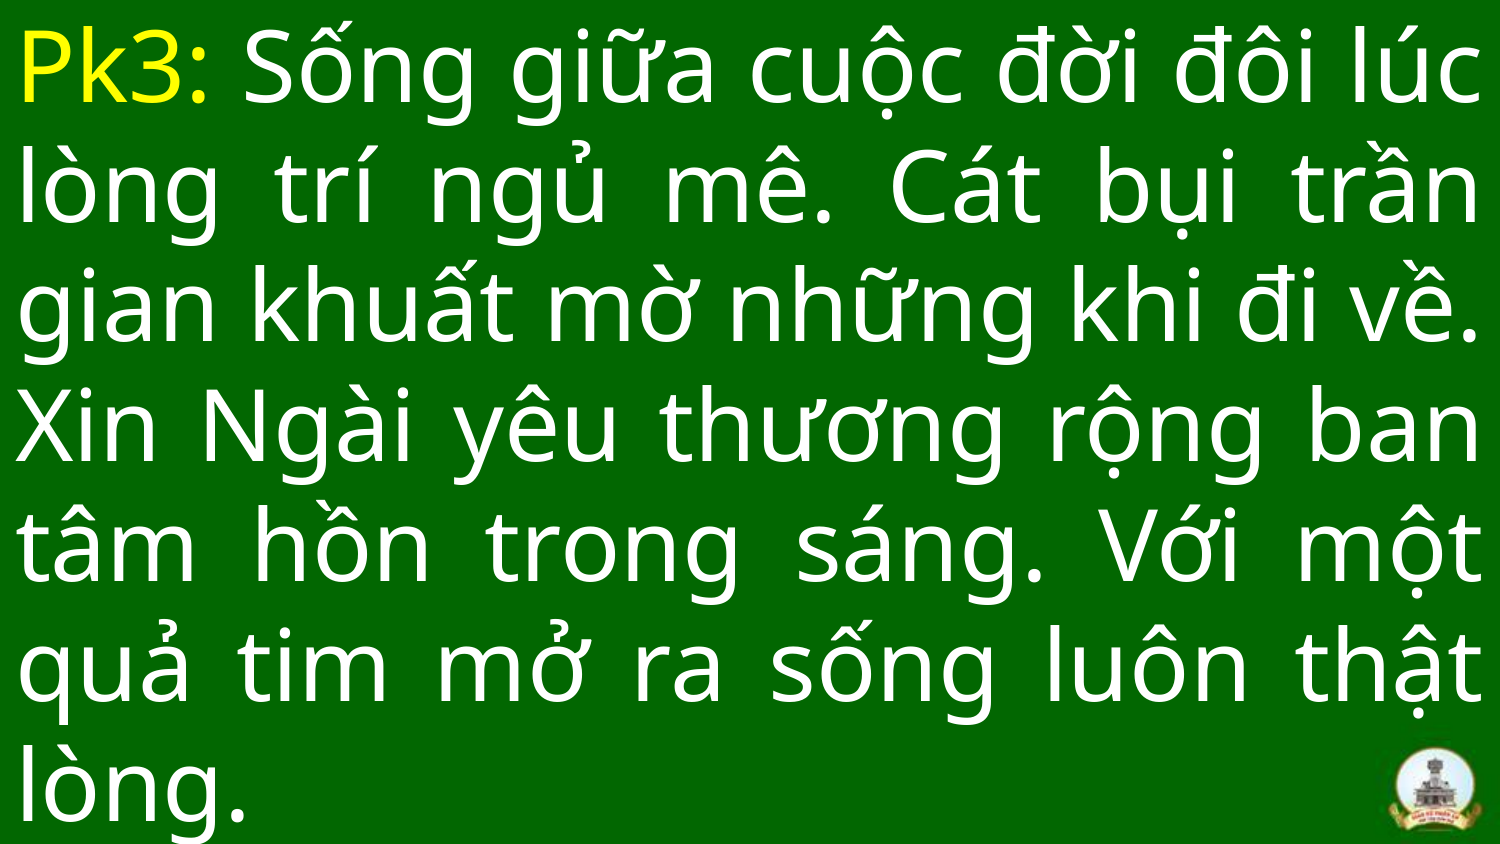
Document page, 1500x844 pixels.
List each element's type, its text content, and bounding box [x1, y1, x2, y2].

title Pk3: Sống giữa cuộc đời đôi lúc lòng trí ngủ mê. Cát bụi trần gian khuất mờ những khi đi về. Xin Ngài yêu thương rộng ban tâm hồn trong sáng. Với một quả tim mở ra sống luôn thật lòng. [0, 0, 1500, 844]
